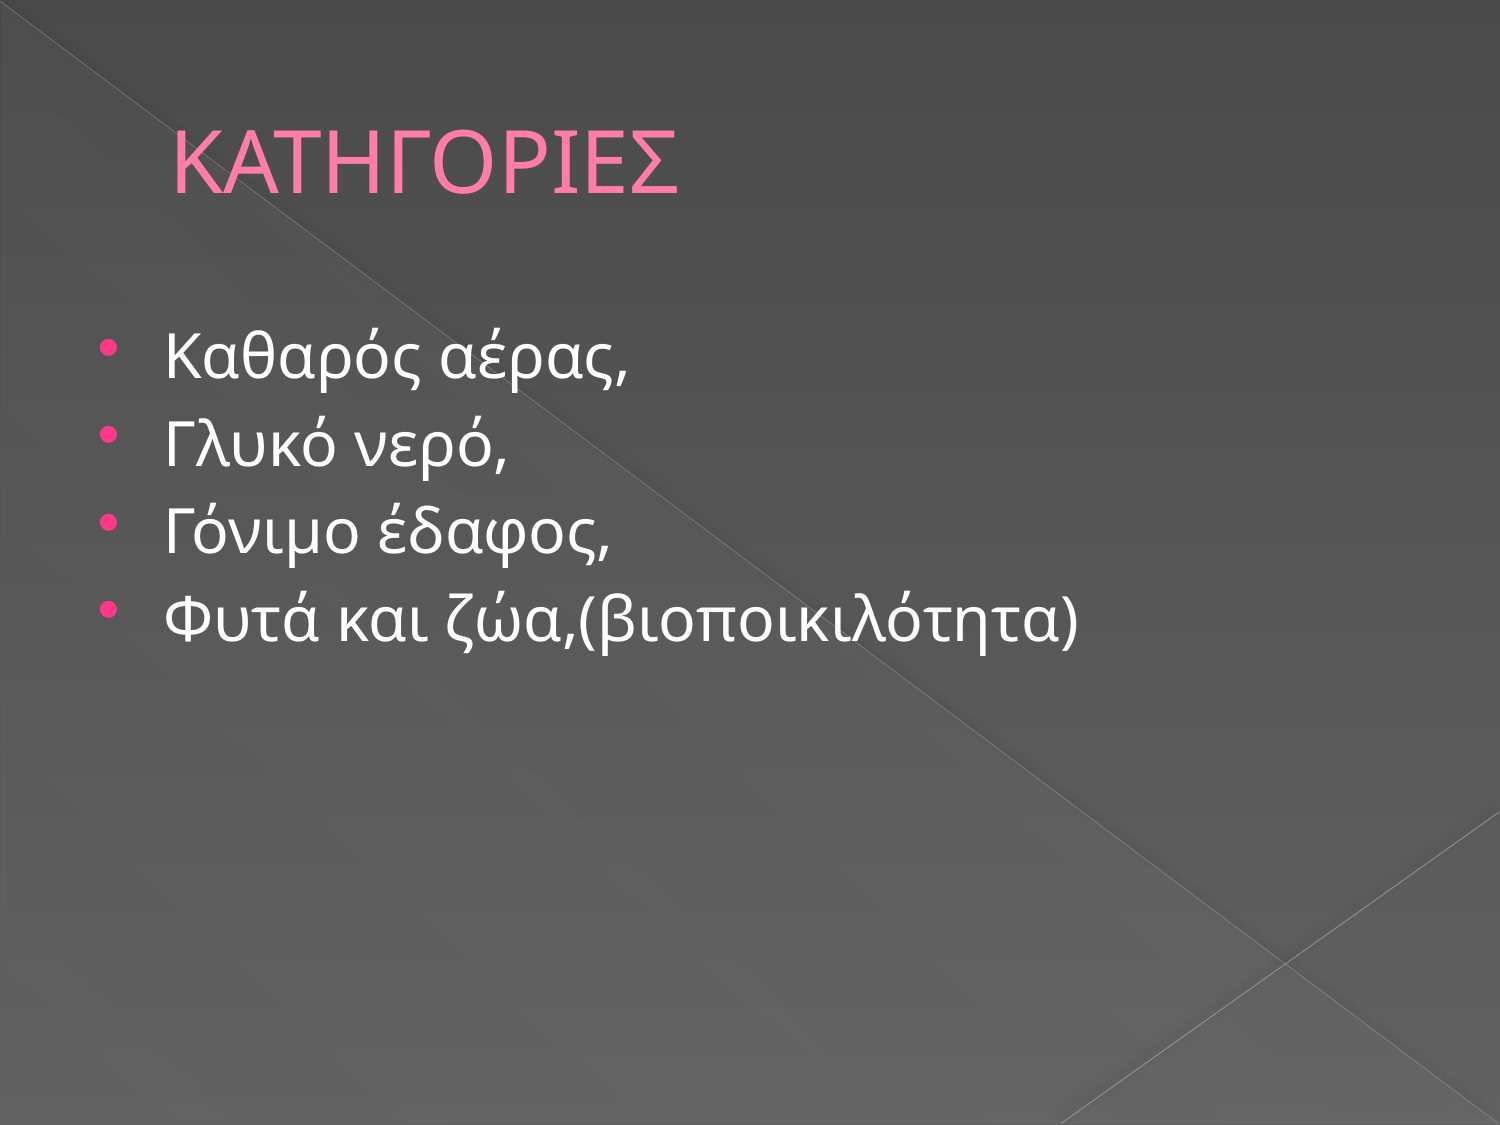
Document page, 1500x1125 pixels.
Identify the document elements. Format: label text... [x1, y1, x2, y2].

list Καθαρός αέρας, Γλυκό νερό, Γόνιμο έδαφος, Φυτά και ζώα,(βιοποικιλότητα) [75, 308, 1425, 1059]
title ΚΑΤΗΓΟΡΙΕΣ [75, 43, 1425, 274]
